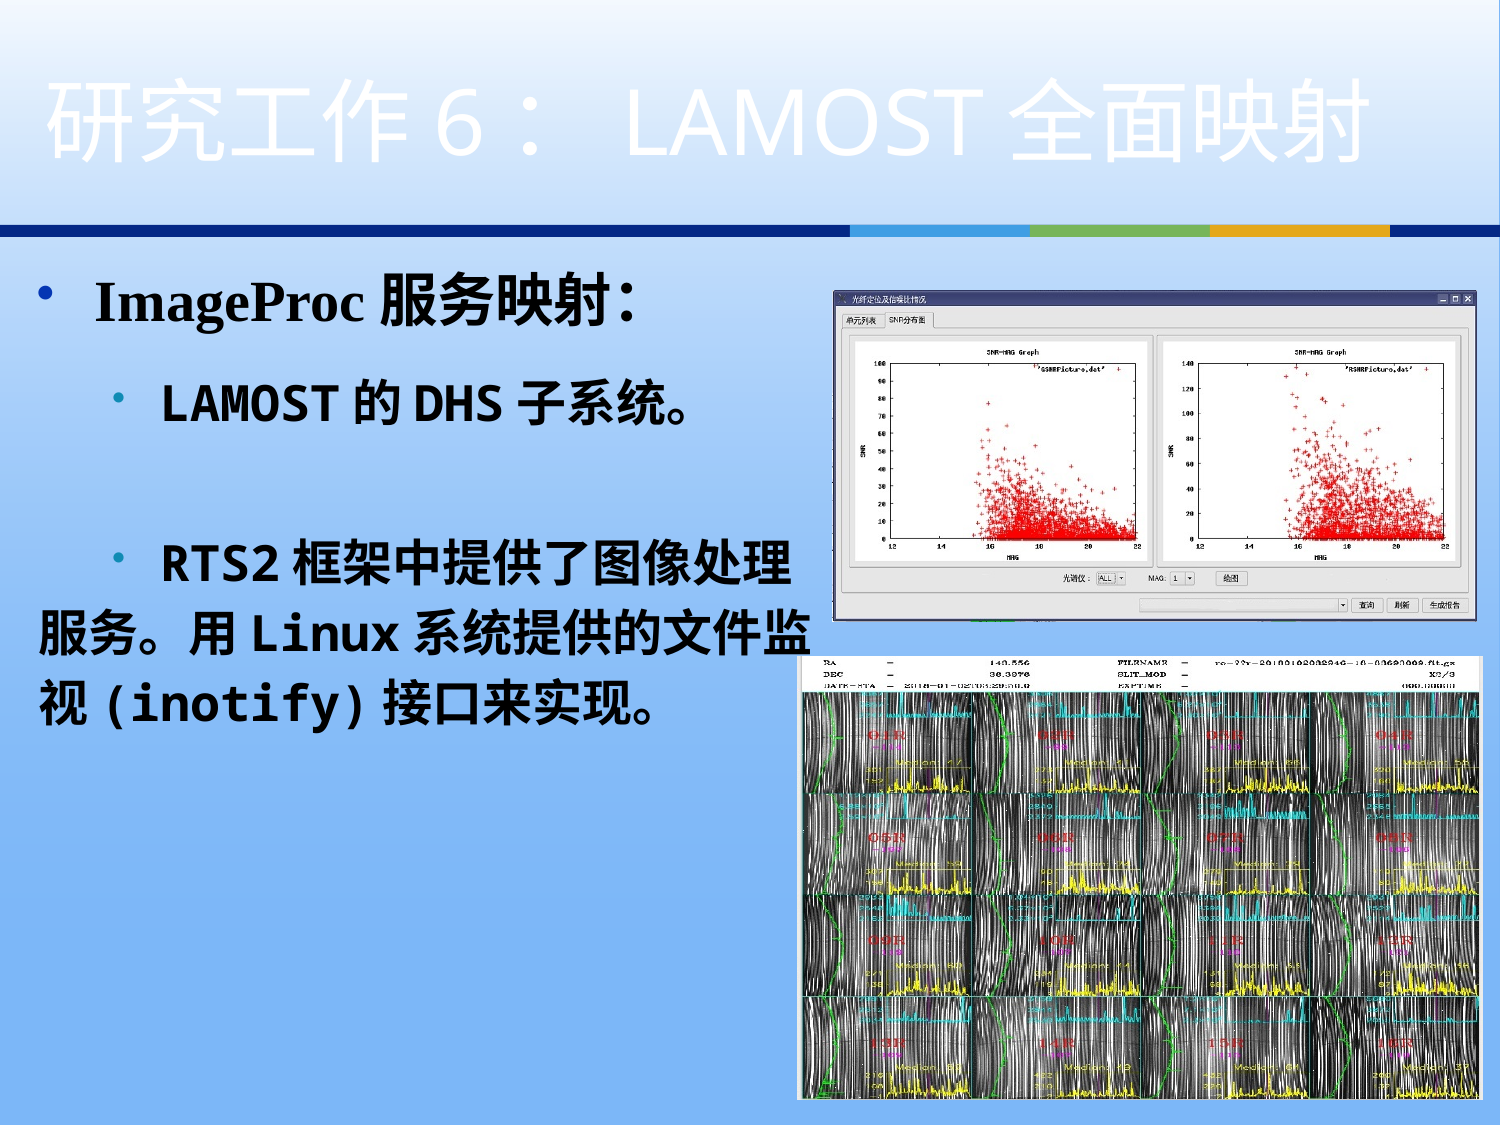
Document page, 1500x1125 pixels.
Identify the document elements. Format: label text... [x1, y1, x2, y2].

picture [832, 290, 1477, 622]
list ImageProc服务映射： LAMOST的DHS子系统。 RTS2框架中提供了图像处理 服务。用Linux系统提供的文件监 视(inotify)接口来实现。 [23, 255, 1477, 1125]
title 研究工作6：LAMOST全面映射 [29, 24, 1459, 213]
picture [796, 656, 1483, 1101]
